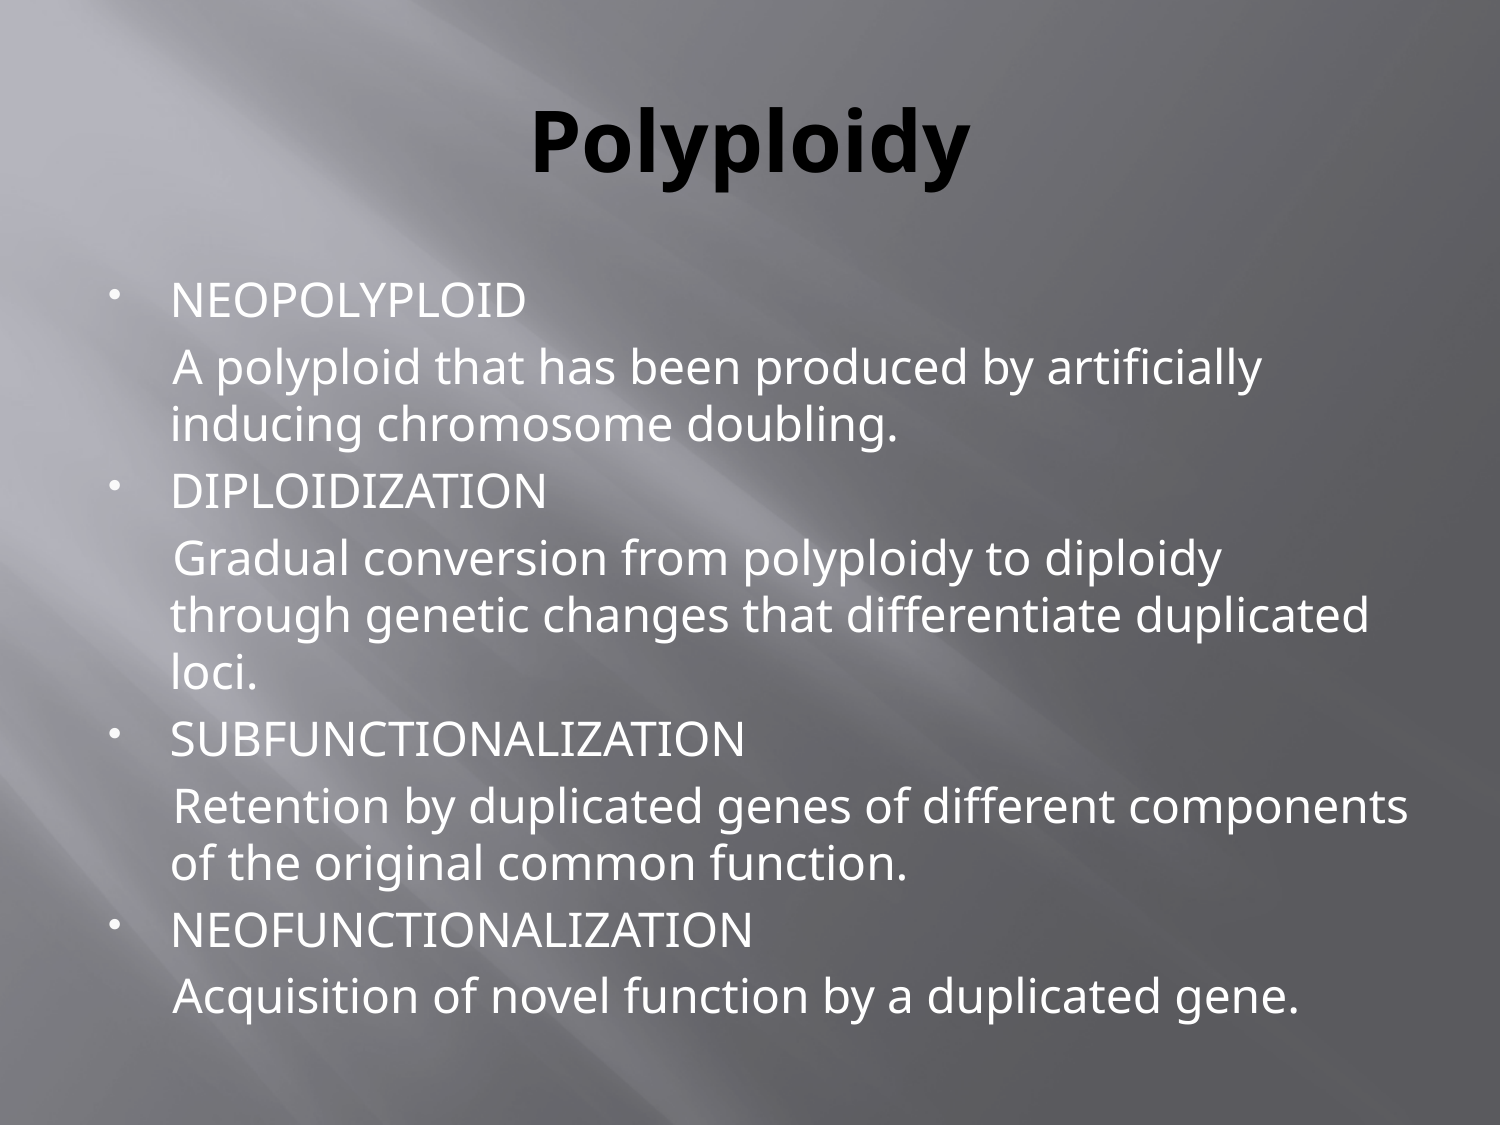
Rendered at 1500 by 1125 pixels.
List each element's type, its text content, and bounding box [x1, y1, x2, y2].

title Polyploidy [75, 45, 1425, 233]
list NEOPOLYPLOID A polyploid that has been produced by artificially inducing chromosome doubling. DIPLOIDIZATION Gradual conversion from polyploidy to diploidy through genetic changes that differentiate duplicated loci. SUBFUNCTIONALIZATION Retention by duplicated genes of different components of the original common function. NEOFUNCTIONALIZATION Acquisition of novel function by a duplicated gene. [75, 262, 1425, 1035]
